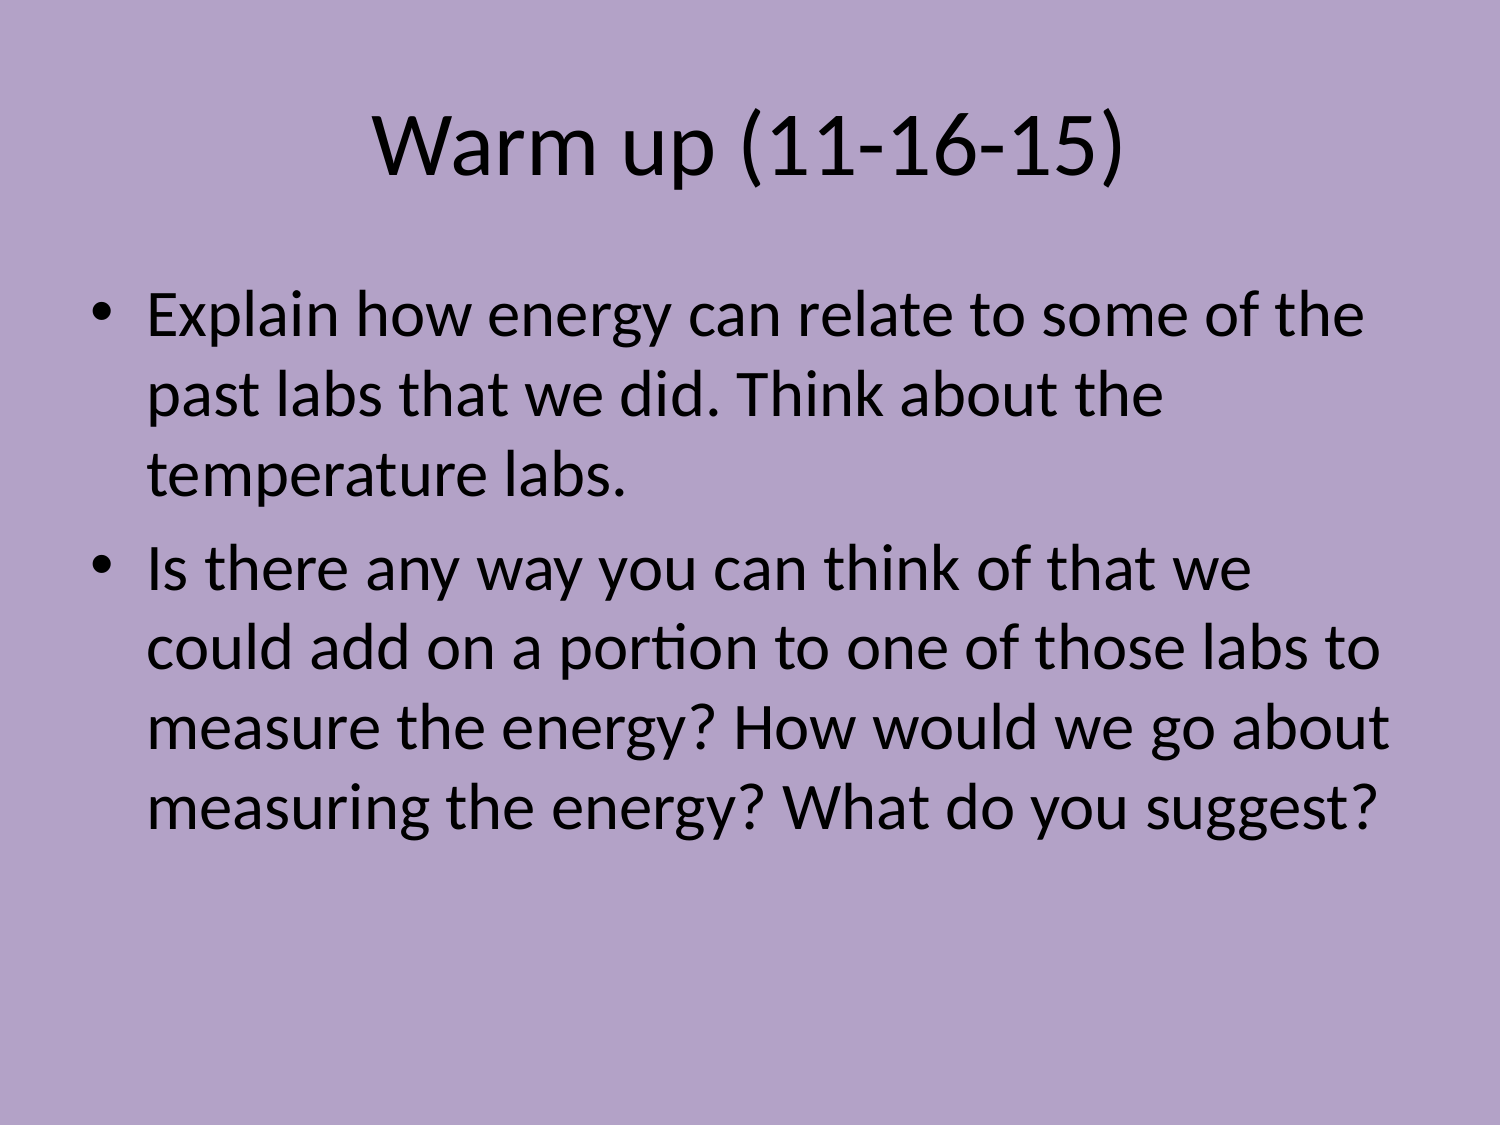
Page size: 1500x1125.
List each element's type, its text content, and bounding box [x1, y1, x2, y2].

title Warm up (11-16-15) [75, 45, 1425, 233]
list Explain how energy can relate to some of the past labs that we did. Think about the temperature labs. Is there any way you can think of that we could add on a portion to one of those labs to measure the energy? How would we go about measuring the energy? What do you suggest? [75, 262, 1425, 1005]
